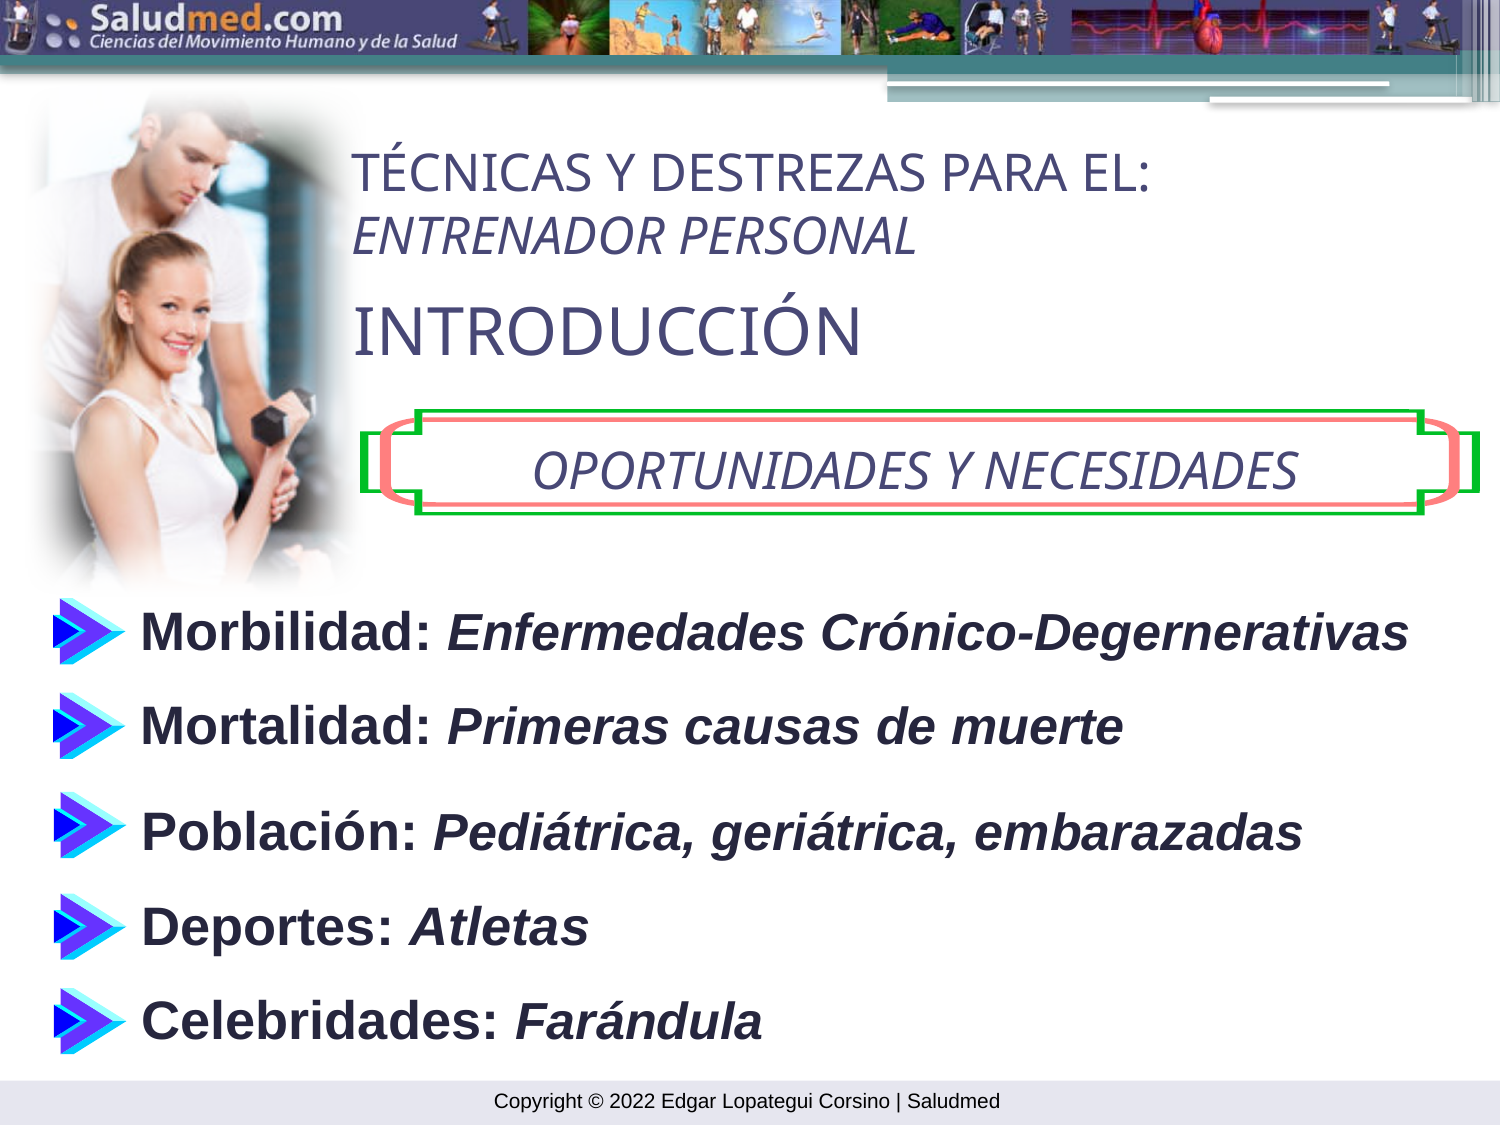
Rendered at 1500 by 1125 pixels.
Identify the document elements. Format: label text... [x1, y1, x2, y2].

picture [52, 692, 126, 760]
picture [0, 0, 1460, 55]
picture [53, 791, 127, 859]
text_box INTRODUCCIÓN [373, 293, 1426, 365]
picture [23, 83, 1481, 665]
picture [53, 893, 127, 960]
text_box Deportes: Atletas [131, 896, 1140, 964]
text_box Morbilidad: Enfermedades Crónico-Degernerativas [131, 601, 1457, 668]
text_box Mortalidad: Primeras causas de muerte [130, 695, 1176, 763]
picture [53, 987, 127, 1055]
text_box Población: Pediátrica, geriátrica, embarazadas [126, 801, 1365, 869]
text_box TÉCNICAS Y DESTREZAS PARA EL: ENTRENADOR PERSONAL [373, 125, 1388, 279]
text_box Celebridades: Farándula [131, 990, 1247, 1058]
